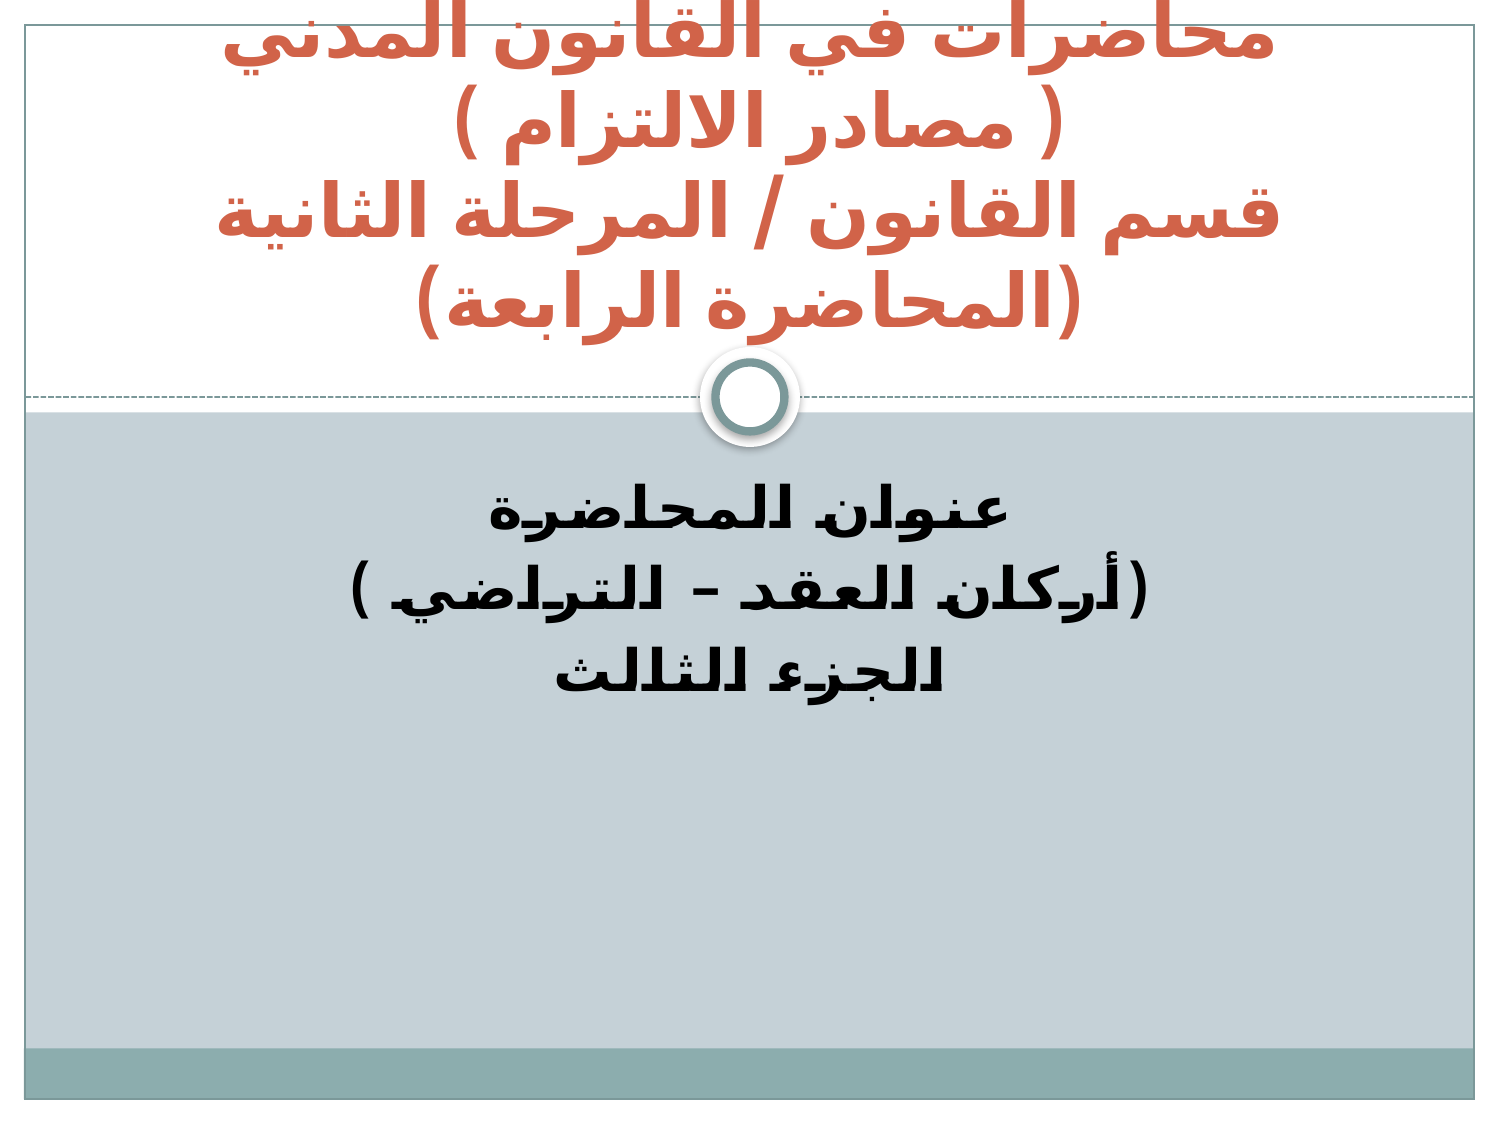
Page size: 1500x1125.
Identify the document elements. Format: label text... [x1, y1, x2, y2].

title محاضرات في القانون المدني ( مصادر الالتزام ) قسم القانون / المرحلة الثانية (المحاضرة الرابعة) [112, 62, 1388, 350]
subtitle عنوان المحاضرة (أركان العقد – التراضي ) الجزء الثالث [225, 462, 1275, 750]
